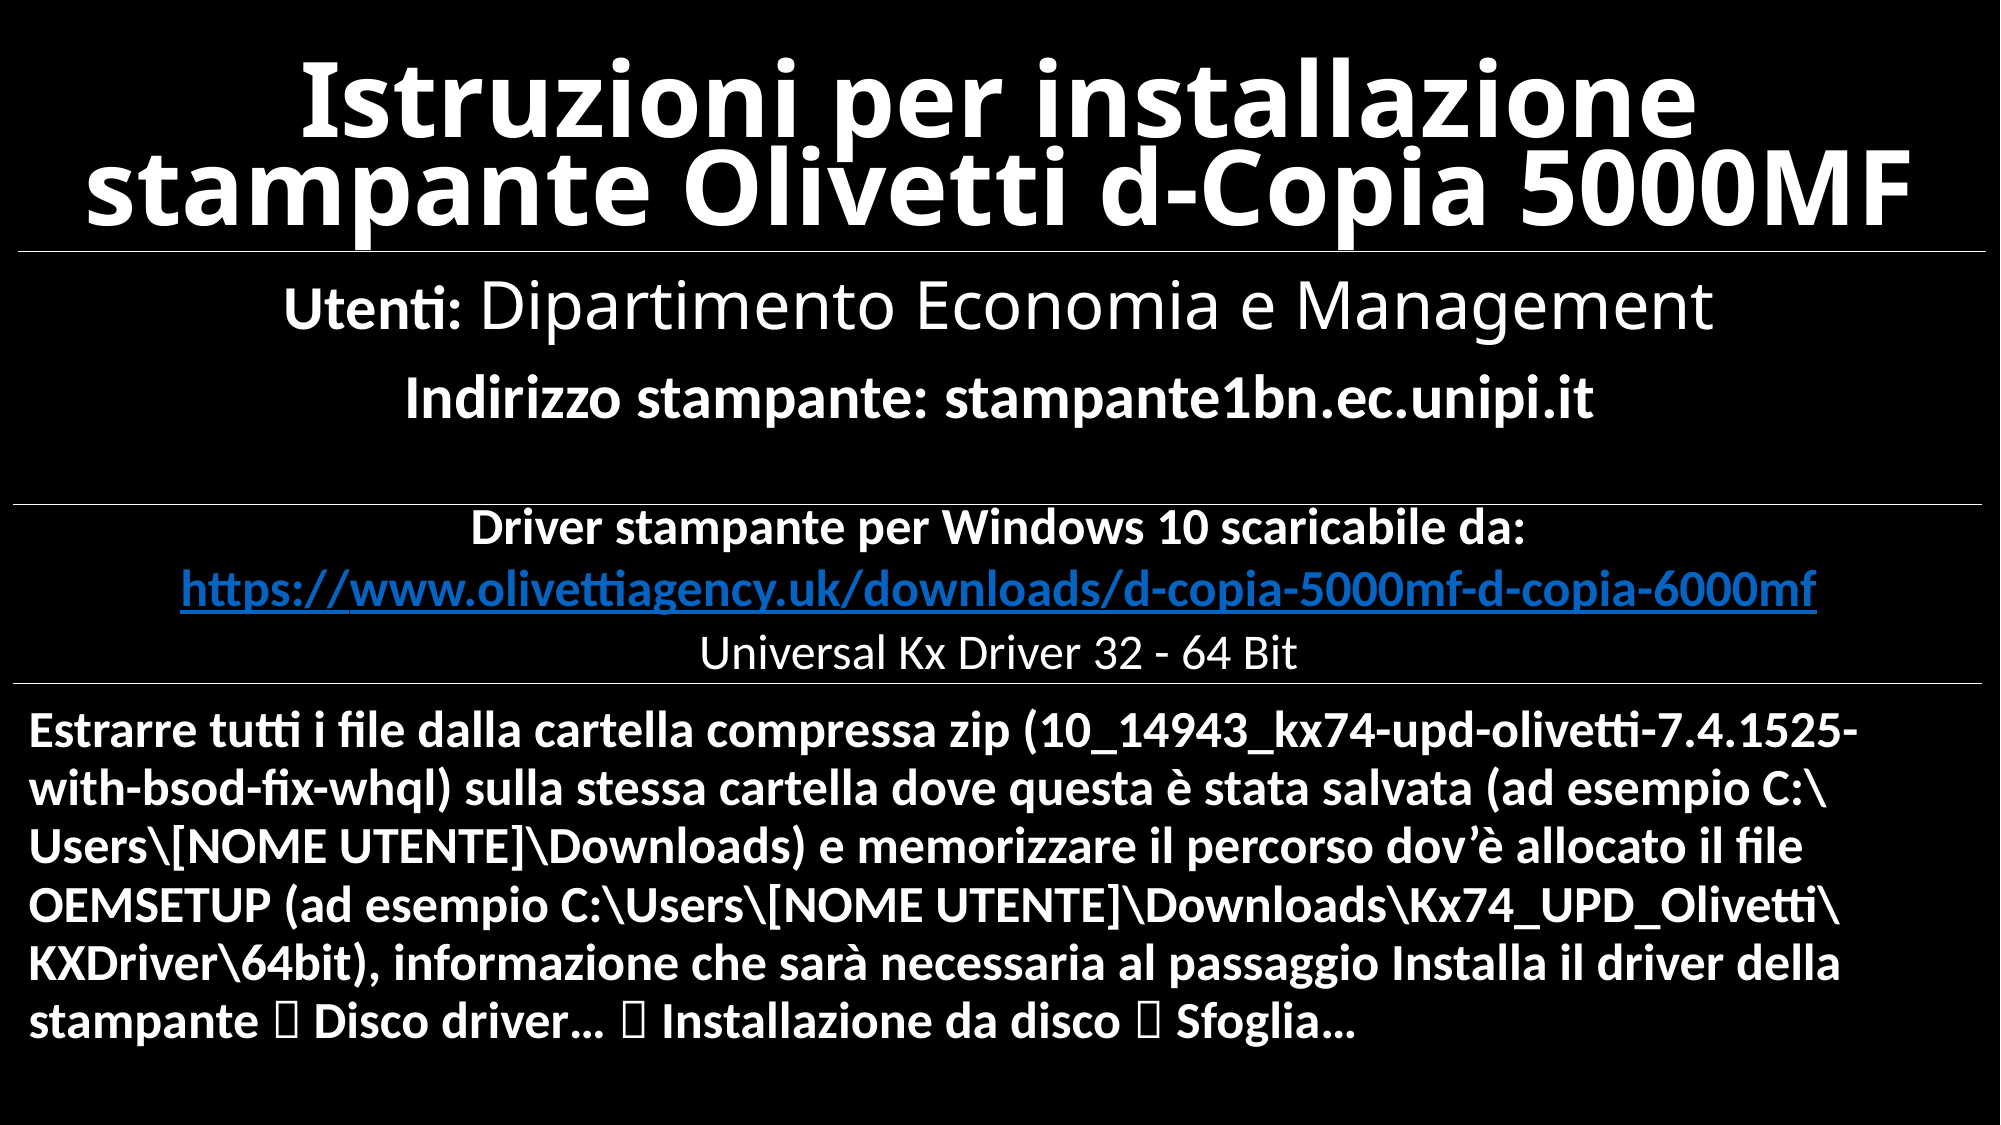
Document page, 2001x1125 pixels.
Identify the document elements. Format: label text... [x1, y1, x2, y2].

text_box Driver stampante per Windows 10 scaricabile da: https://www.olivettiagency.uk/downloads/d-copia-5000mf-d-copia-6000mf Universal Kx Driver 32 - 64 Bit [15, 505, 1982, 675]
subtitle Utenti: Dipartimento Economia e Management Indirizzo stampante: stampante1bn.ec.unipi.it [30, 264, 1971, 493]
text_box Estrarre tutti i file dalla cartella compressa zip (10_14943_kx74-upd-olivetti-7.4.1525-with-bsod-fix-whql) sulla stessa cartella dove questa è stata salvata (ad esempio C:\Users\[NOME UTENTE]\Downloads) e memorizzare il percorso dov’è allocato il file OEMSETUP (ad esempio C:\Users\[NOME UTENTE]\Downloads\Kx74_UPD_Olivetti\KXDriver\64bit), informazione che sarà necessaria al passaggio Installa il driver della stampante  Disco driver…  Installazione da disco  Sfoglia… [13, 691, 1980, 1107]
title Istruzioni per installazione stampante Olivetti d-Copia 5000MF [30, 25, 1971, 251]
